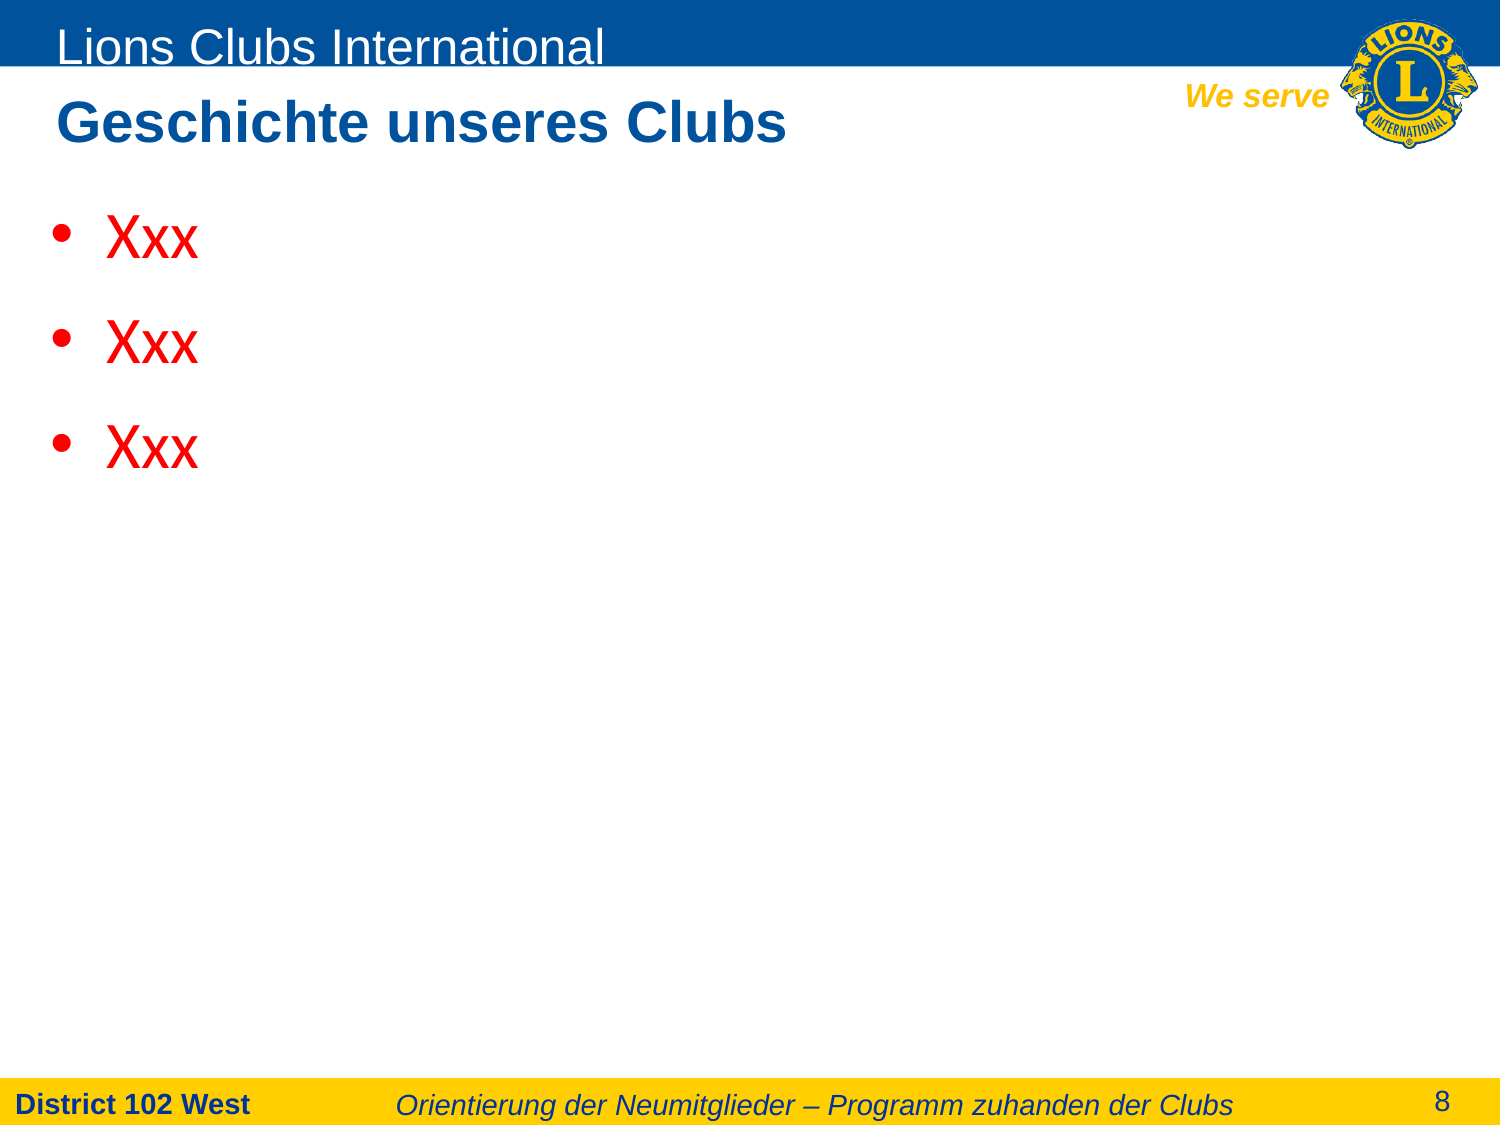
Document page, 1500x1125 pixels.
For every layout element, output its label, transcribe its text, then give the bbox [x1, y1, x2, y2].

slide_number 8 [1269, 1082, 1466, 1118]
picture [1340, 19, 1478, 149]
footer Orientierung der Neumitglieder – Programm zuhanden der Clubs [266, 1078, 1365, 1125]
list Xxx Xxx Xxx [35, 184, 1459, 1047]
title Geschichte unseres Clubs [41, 89, 1169, 149]
